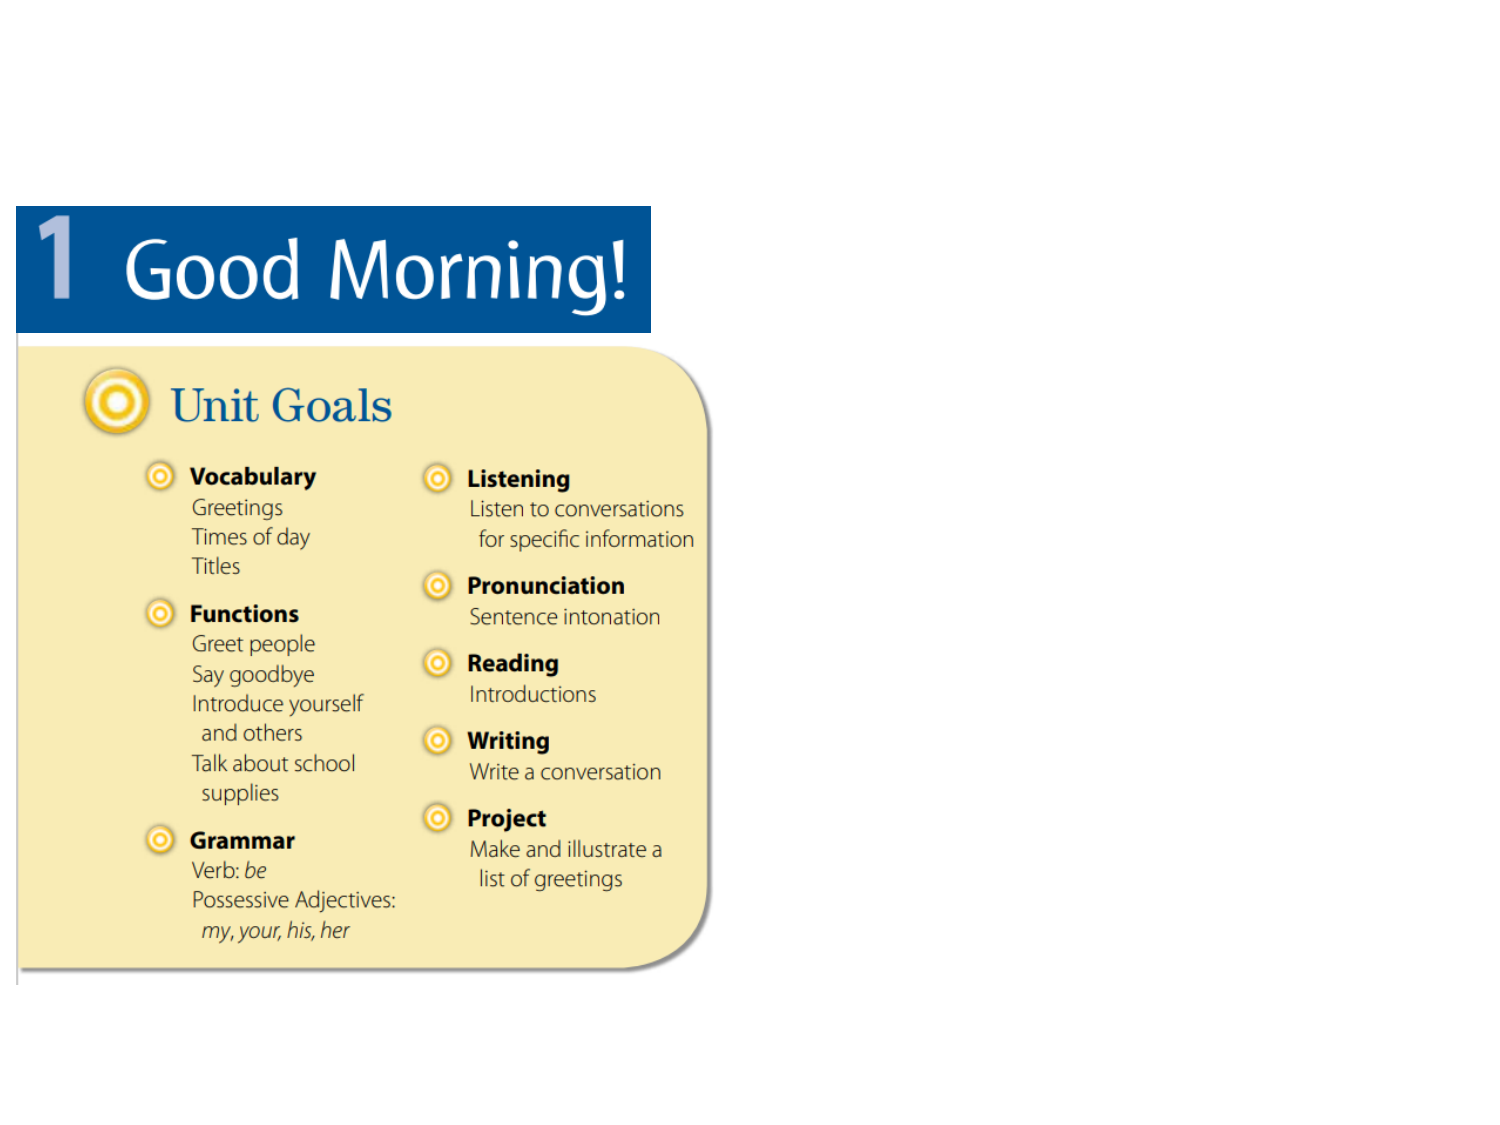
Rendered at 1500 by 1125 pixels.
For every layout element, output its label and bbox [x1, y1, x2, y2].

picture [16, 206, 718, 985]
